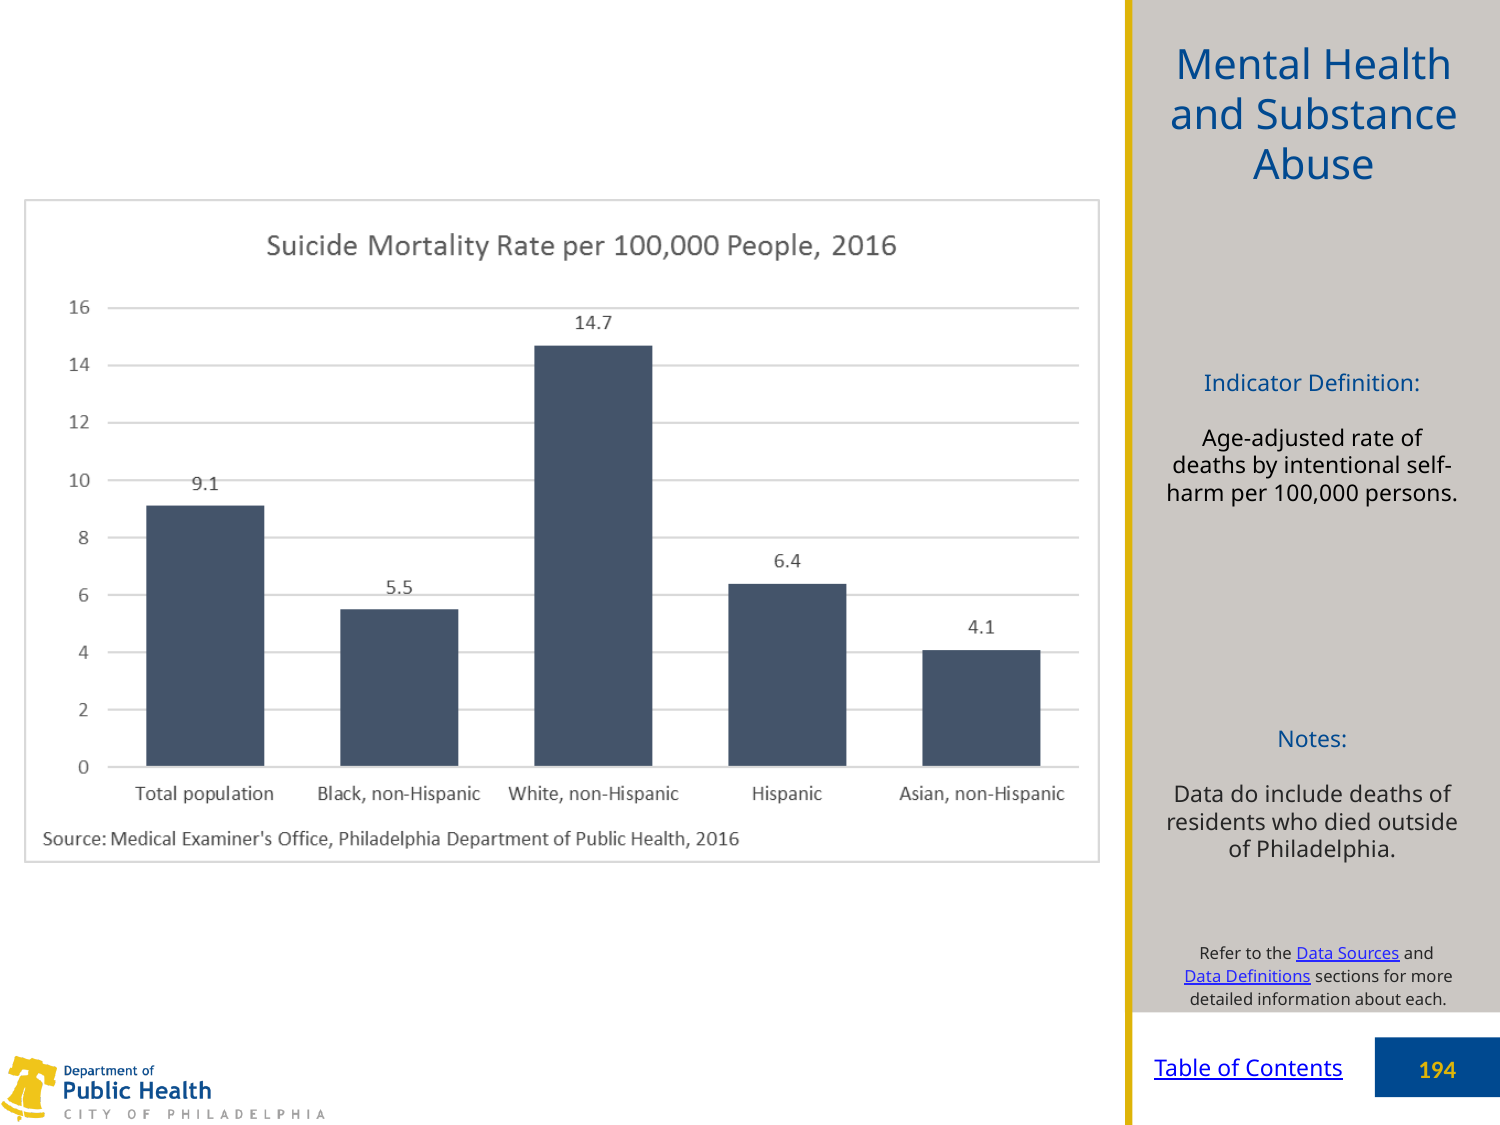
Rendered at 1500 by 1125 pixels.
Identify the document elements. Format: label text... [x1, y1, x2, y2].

picture [24, 199, 1101, 864]
list Mental Health and Substance Abuse [1151, 24, 1477, 200]
text_box Notes: Data do include deaths of residents who died outside of Philadelphia. [1143, 717, 1482, 870]
text_box Indicator Definition: Age-adjusted rate of deaths by intentional self-harm per 100,000 persons. [1149, 360, 1475, 541]
picture [0, 1055, 325, 1122]
